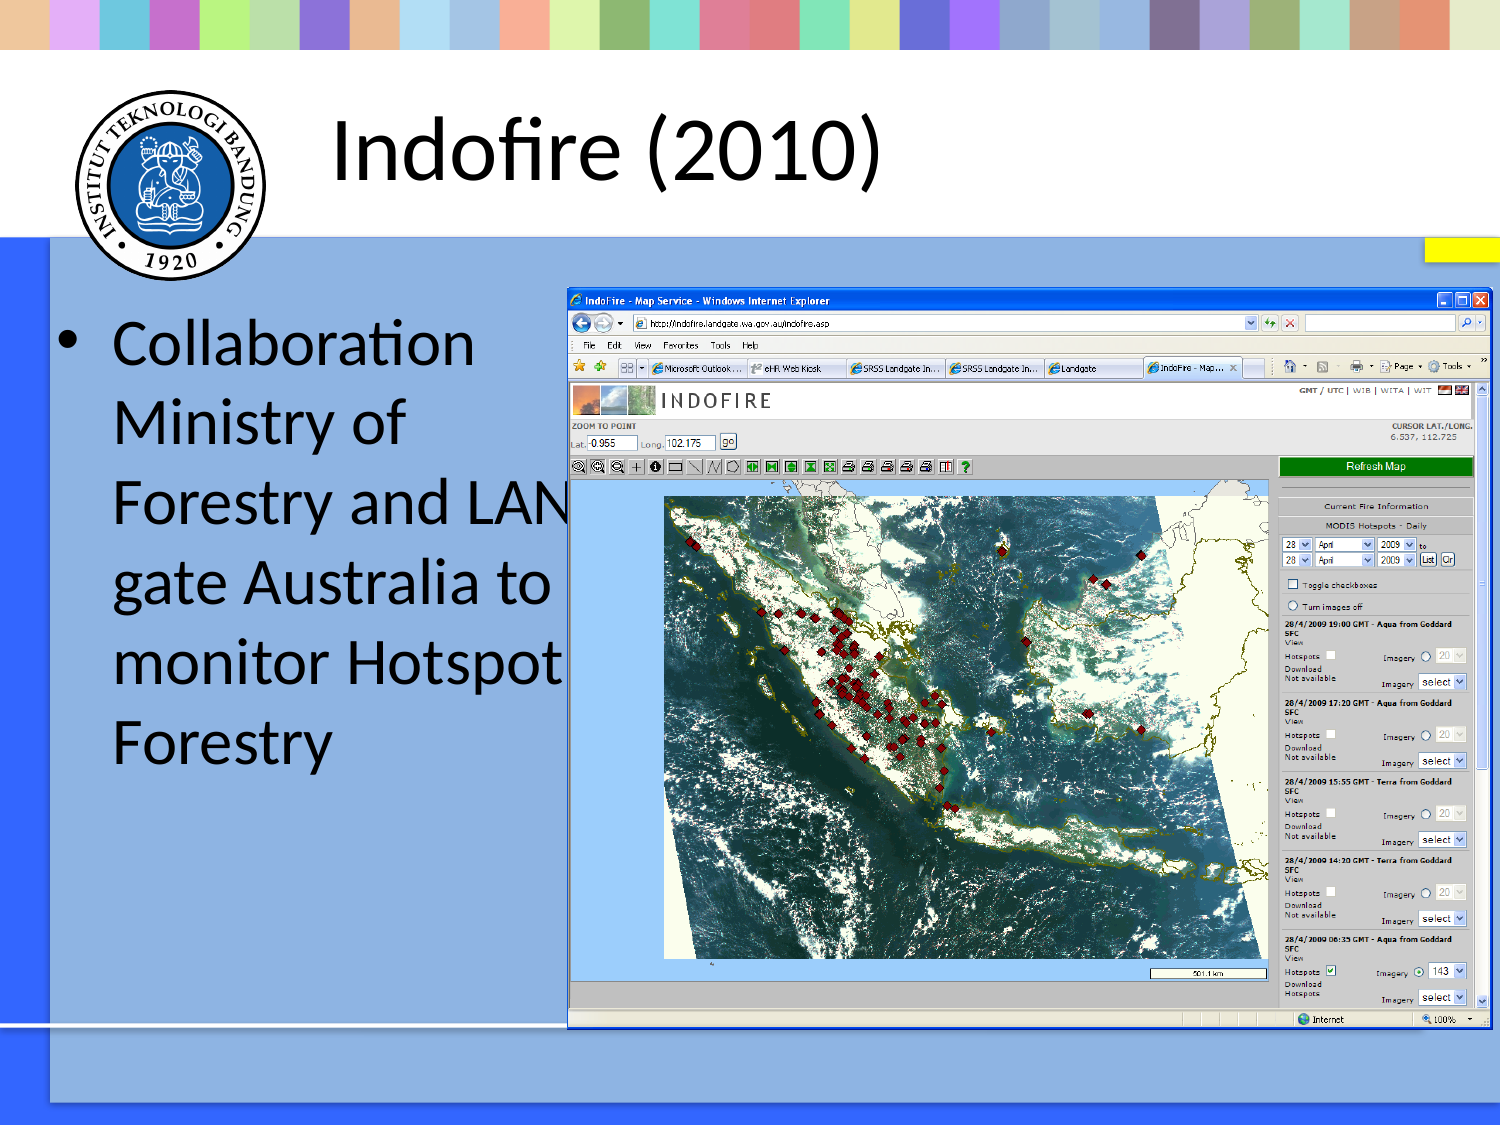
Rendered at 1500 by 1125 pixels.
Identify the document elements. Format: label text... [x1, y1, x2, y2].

picture [75, 90, 266, 281]
list Collaboration Ministry of Forestry and LAND-gate Australia to monitor Hotspot in Forestry [41, 290, 563, 1034]
title Indofire (2010) [315, 50, 1425, 238]
picture [0, 0, 1500, 50]
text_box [566, 286, 1493, 1030]
